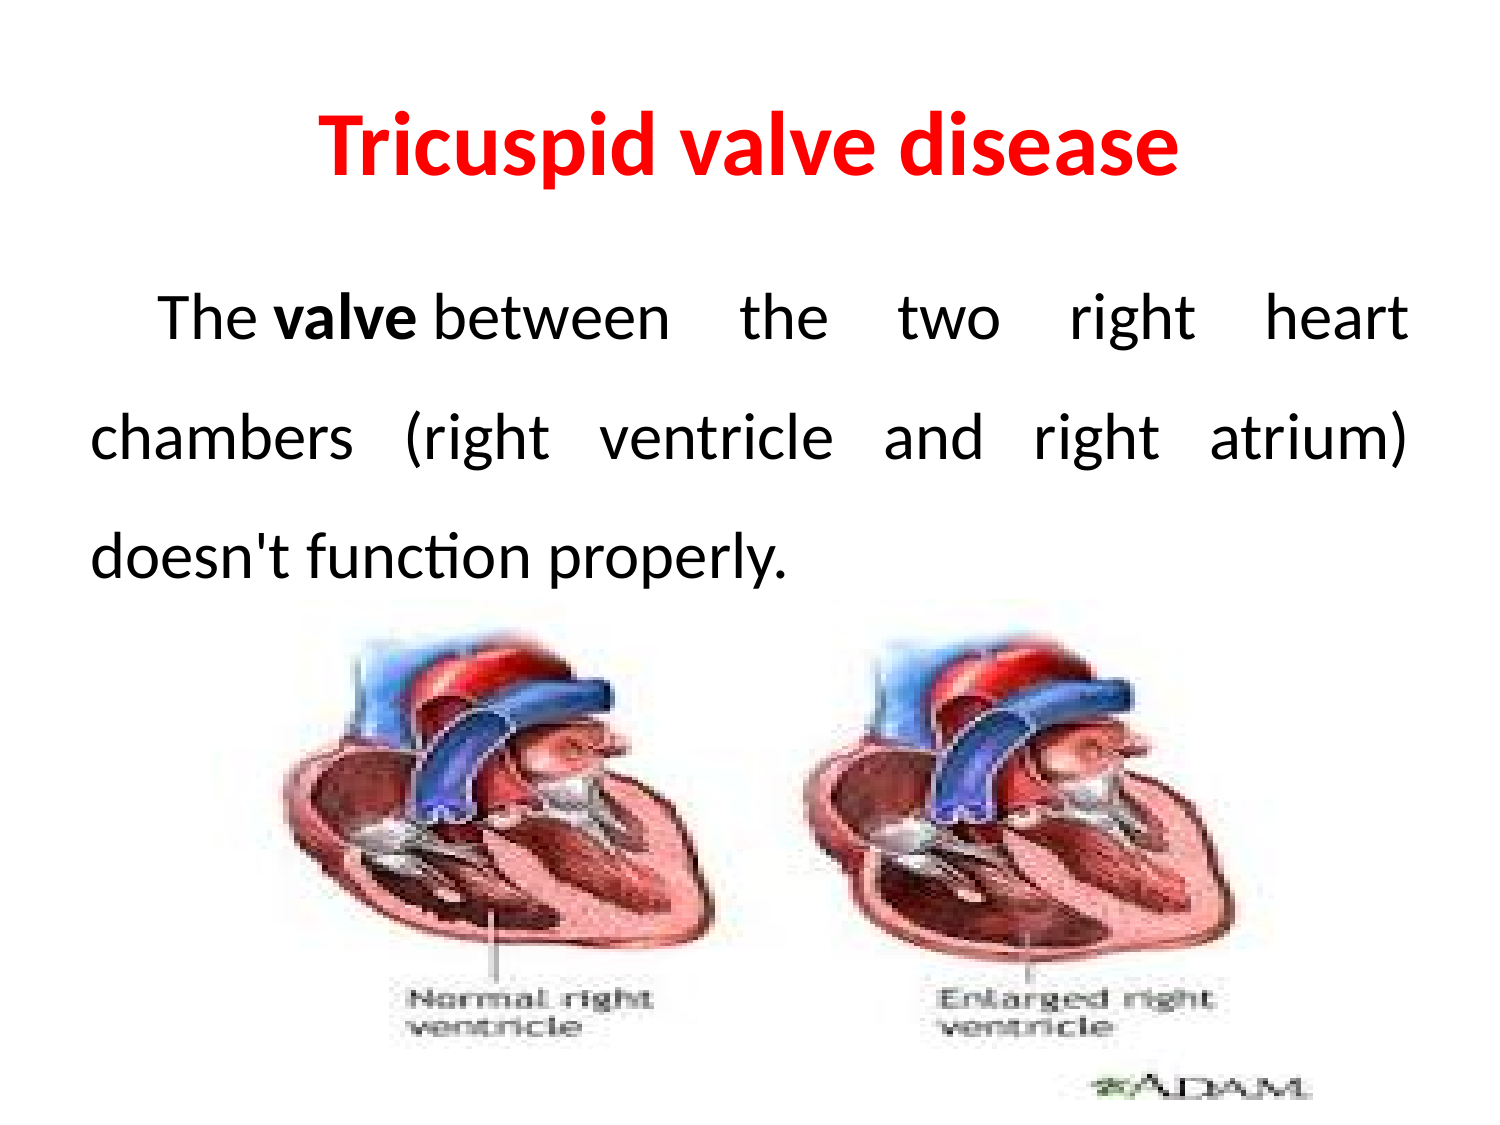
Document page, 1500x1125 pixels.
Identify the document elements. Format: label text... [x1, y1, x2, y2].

list The valve between the two right heart chambers (right ventricle and right atrium) doesn't function properly. [75, 224, 1425, 1005]
title Tricuspid valve disease [75, 45, 1425, 224]
picture [212, 599, 1313, 1101]
